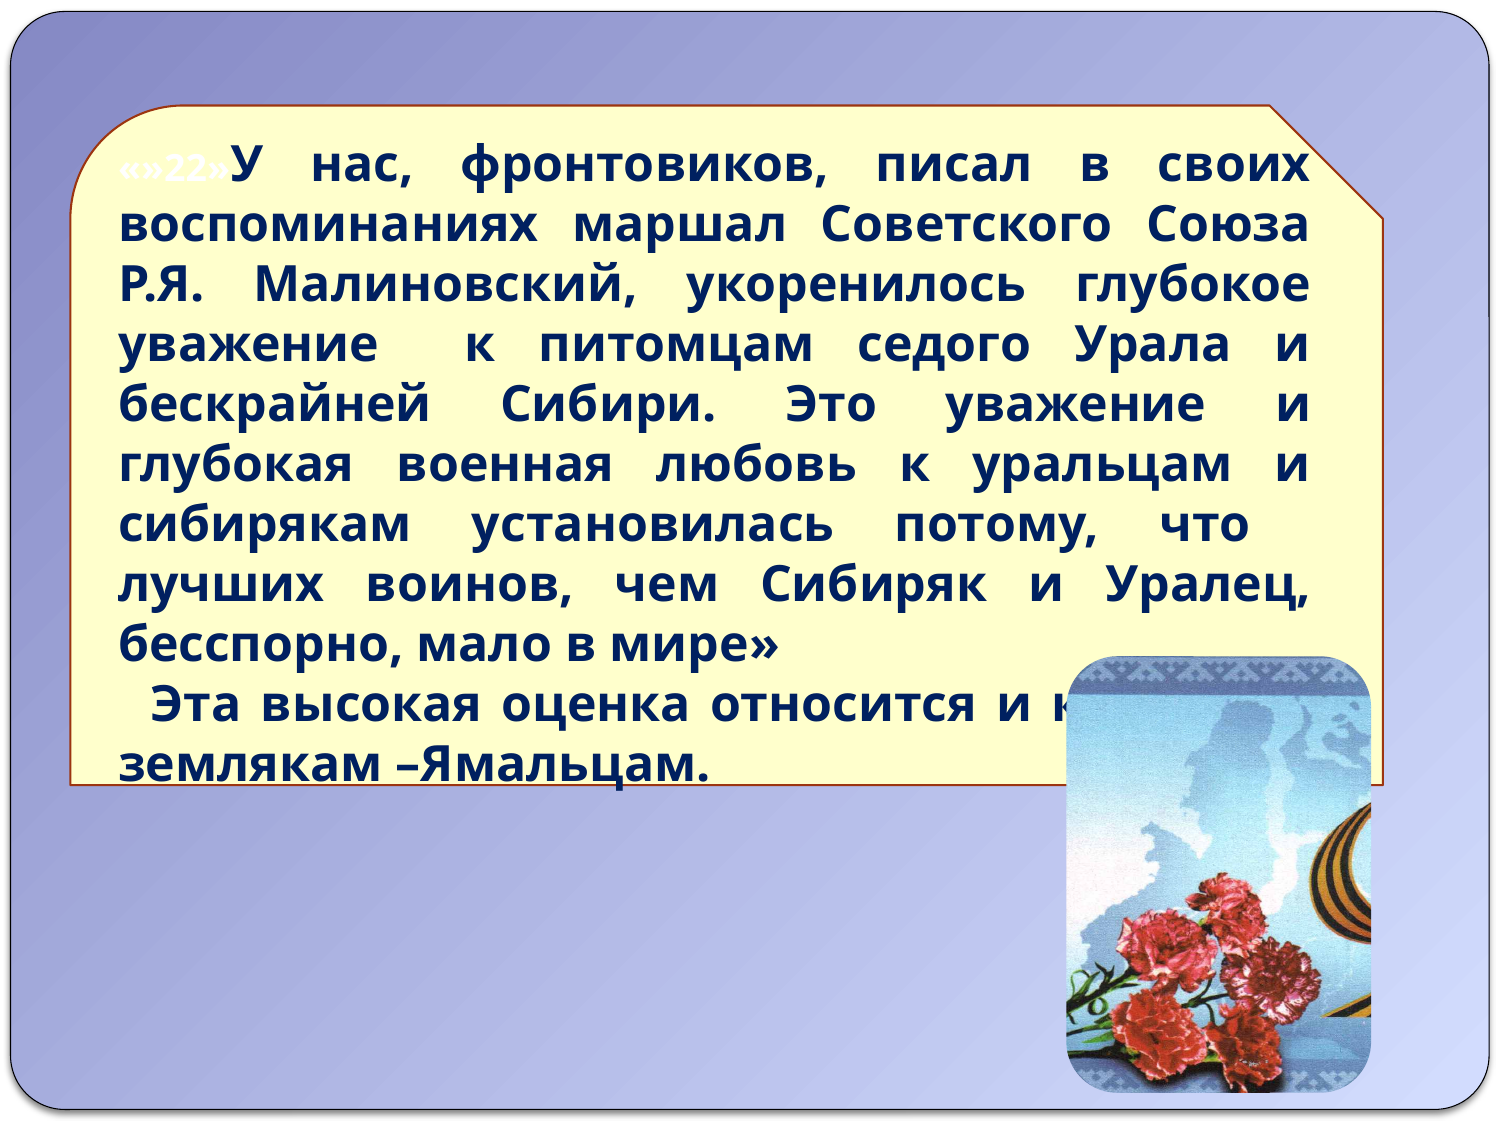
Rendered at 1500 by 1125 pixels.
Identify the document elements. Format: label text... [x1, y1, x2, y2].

text_box «»22»У нас, фронтовиков, писал в своих воспоминаниях маршал Советского Союза Р.Я. Малиновский, укоренилось глубокое уважение к питомцам седого Урала и бескрайней Сибири. Это уважение и глубокая военная любовь к уральцам и сибирякам установилась потому, что лучших воинов, чем Сибиряк и Уралец, бесспорно, мало в мире» Эта высокая оценка относится и к нашим землякам –Ямальцам. [69, 104, 1384, 787]
picture [1066, 656, 1372, 1093]
